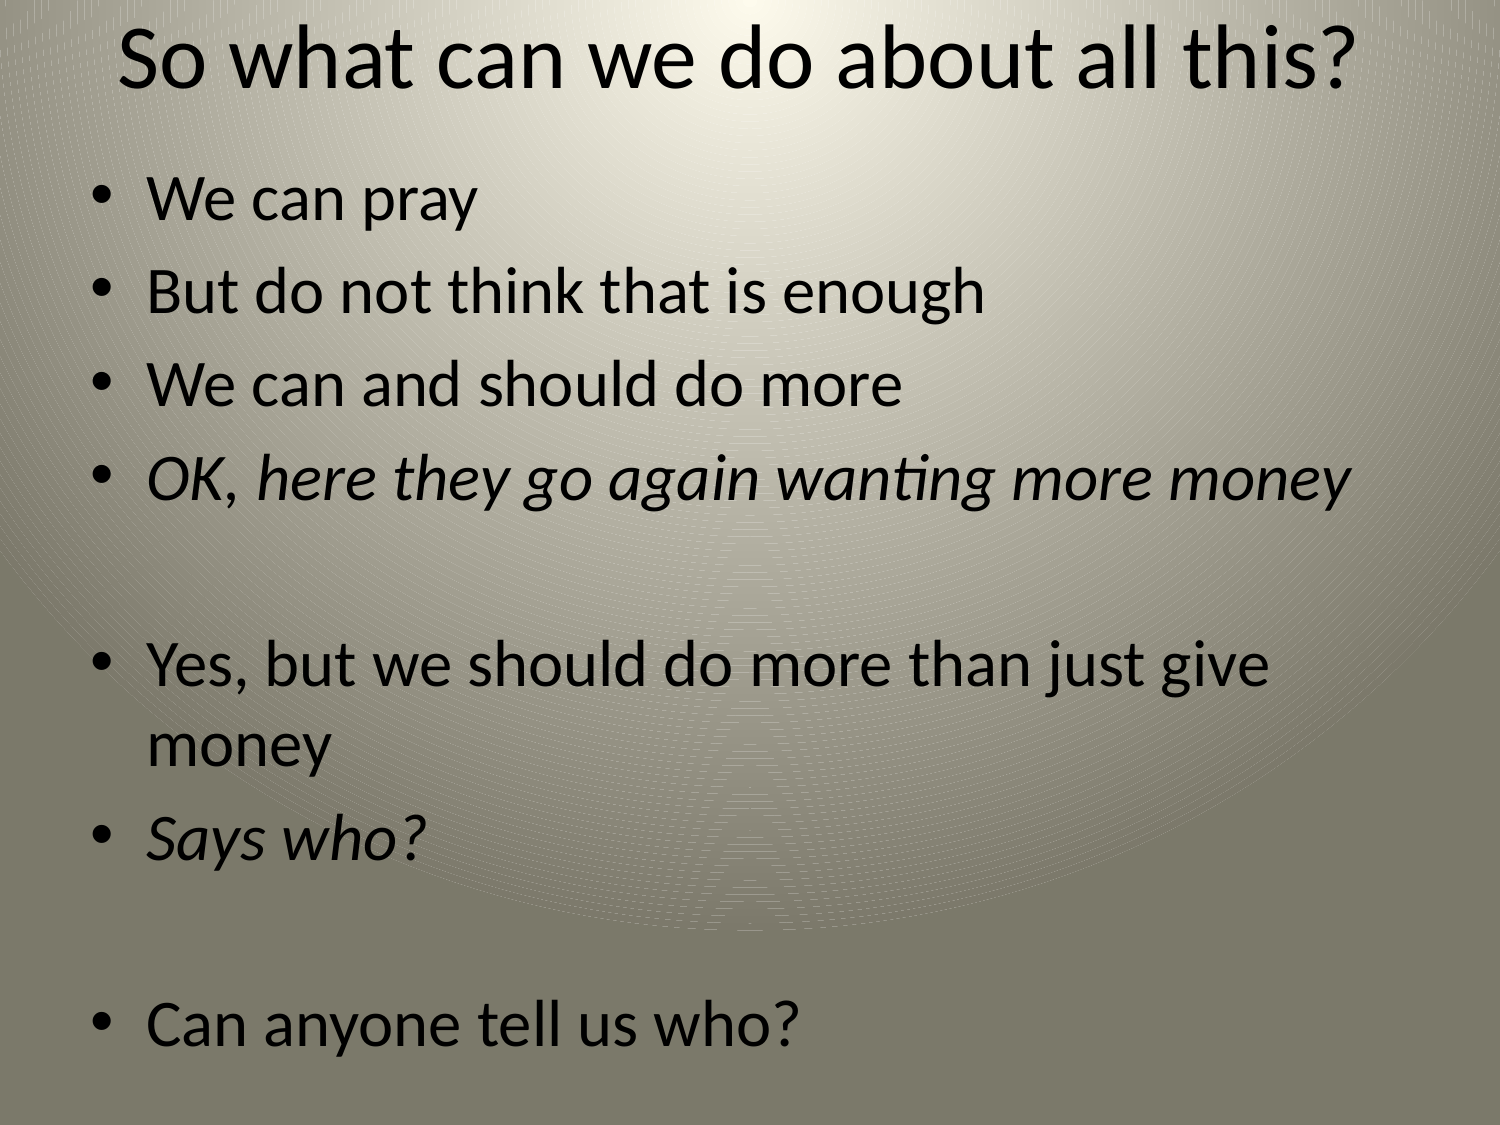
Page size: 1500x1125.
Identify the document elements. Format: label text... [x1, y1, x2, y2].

list We can pray But do not think that is enough We can and should do more OK, here they go again wanting more money Yes, but we should do more than just give money Says who? Can anyone tell us who? [74, 145, 1426, 981]
title So what can we do about all this? [74, 0, 1426, 145]
